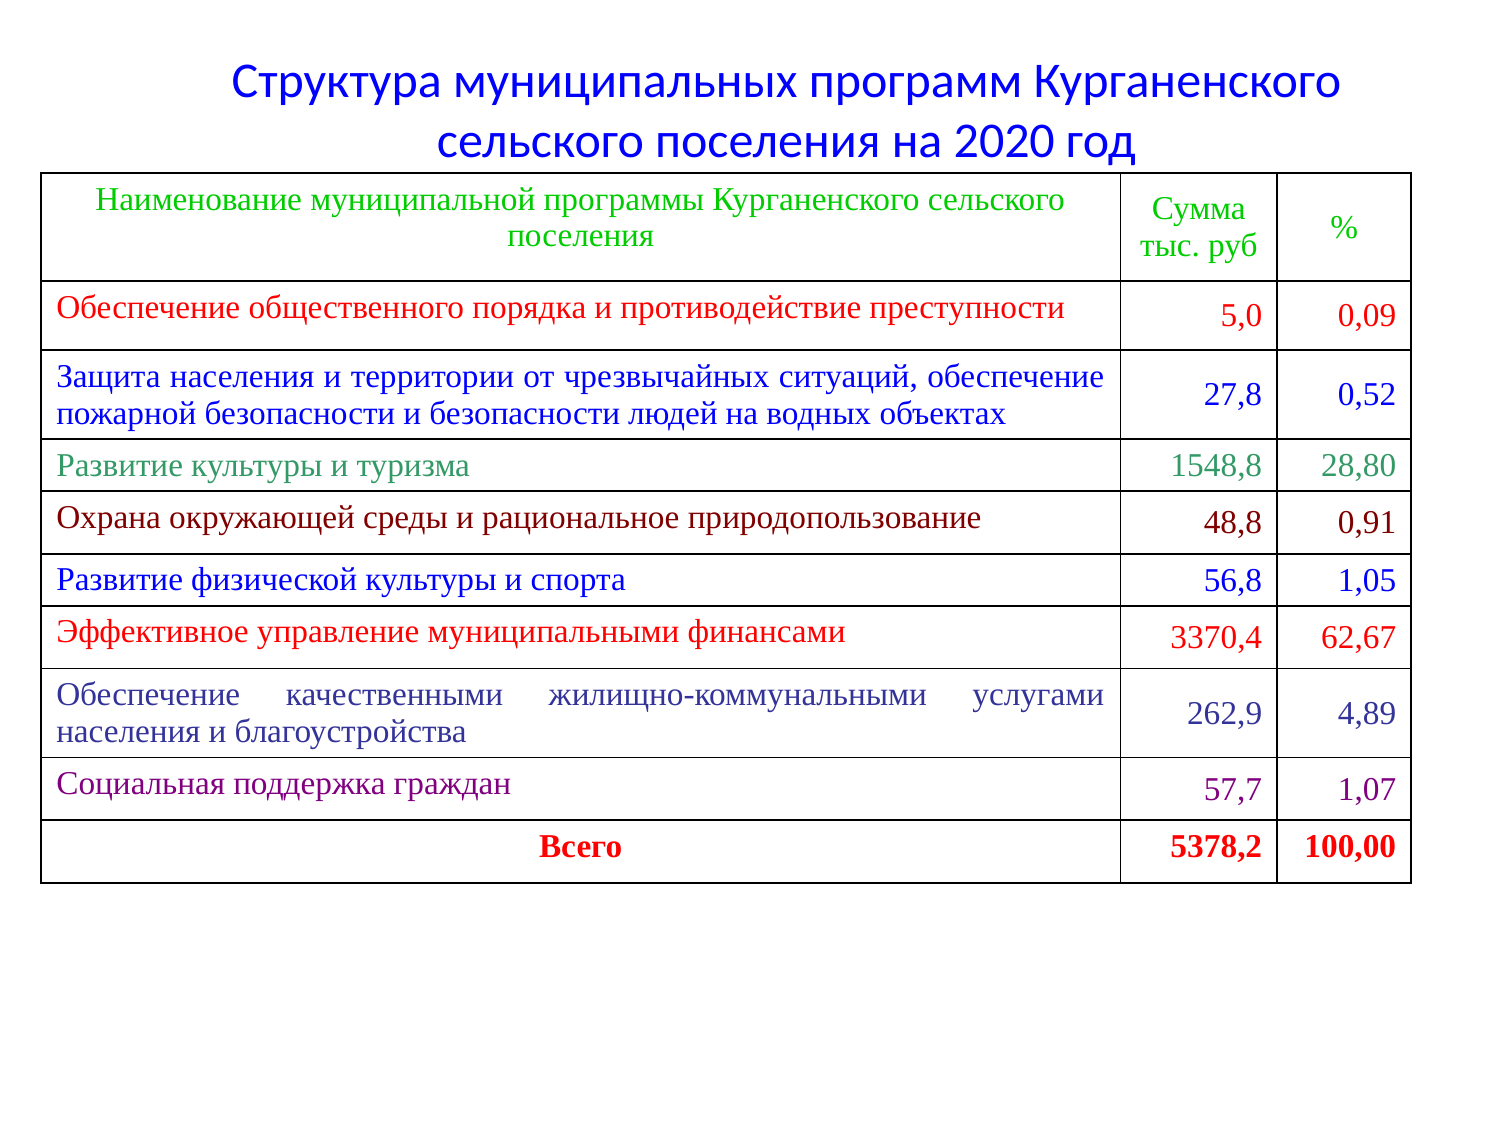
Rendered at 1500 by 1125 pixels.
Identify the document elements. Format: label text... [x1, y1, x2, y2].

table_cell Защита населения и территории от чрезвычайных ситуаций, обеспечение пожарной безопасности и безопасности людей на водных объектах [42, 351, 1120, 438]
table_cell 5378,2 [1121, 821, 1276, 882]
table_header Сумма тыс. руб [1121, 174, 1276, 280]
table_cell 28,80 [1278, 440, 1410, 490]
table_cell 48,8 [1121, 492, 1276, 553]
table_header Наименование муниципальной программы Курганенского сельского поселения [42, 174, 1120, 280]
table_cell Эффективное управление муниципальными финансами [42, 607, 1120, 668]
table_cell Развитие физической культуры и спорта [42, 555, 1120, 605]
table_cell 27,8 [1121, 351, 1276, 438]
table_cell 0,09 [1278, 282, 1410, 349]
table_cell 4,89 [1278, 669, 1410, 757]
table_cell Охрана окружающей среды и рациональное природопользование [42, 492, 1120, 553]
table_cell 3370,4 [1121, 607, 1276, 668]
table_cell Обеспечение общественного порядка и противодействие преступности [42, 282, 1120, 349]
table_cell 1,05 [1278, 555, 1410, 605]
table_cell 0,52 [1278, 351, 1410, 438]
table_cell Всего [42, 821, 1120, 882]
table_cell Развитие культуры и туризма [42, 440, 1120, 490]
table_cell 262,9 [1121, 669, 1276, 757]
table_cell Обеспечение качественными жилищно-коммунальными услугами населения и благоустройства [42, 669, 1120, 757]
table_cell 1,07 [1278, 758, 1410, 819]
table_cell Социальная поддержка граждан [42, 758, 1120, 819]
table_cell 100,00 [1278, 821, 1410, 882]
title Структура муниципальных программ Курганенского сельского поселения на 2020 год [149, 42, 1424, 173]
table_cell 5,0 [1121, 282, 1276, 349]
table_cell 1548,8 [1121, 440, 1276, 490]
table_cell 62,67 [1278, 607, 1410, 668]
table_cell 57,7 [1121, 758, 1276, 819]
table_cell 56,8 [1121, 555, 1276, 605]
table_header % [1278, 174, 1410, 280]
table_cell 0,91 [1278, 492, 1410, 553]
